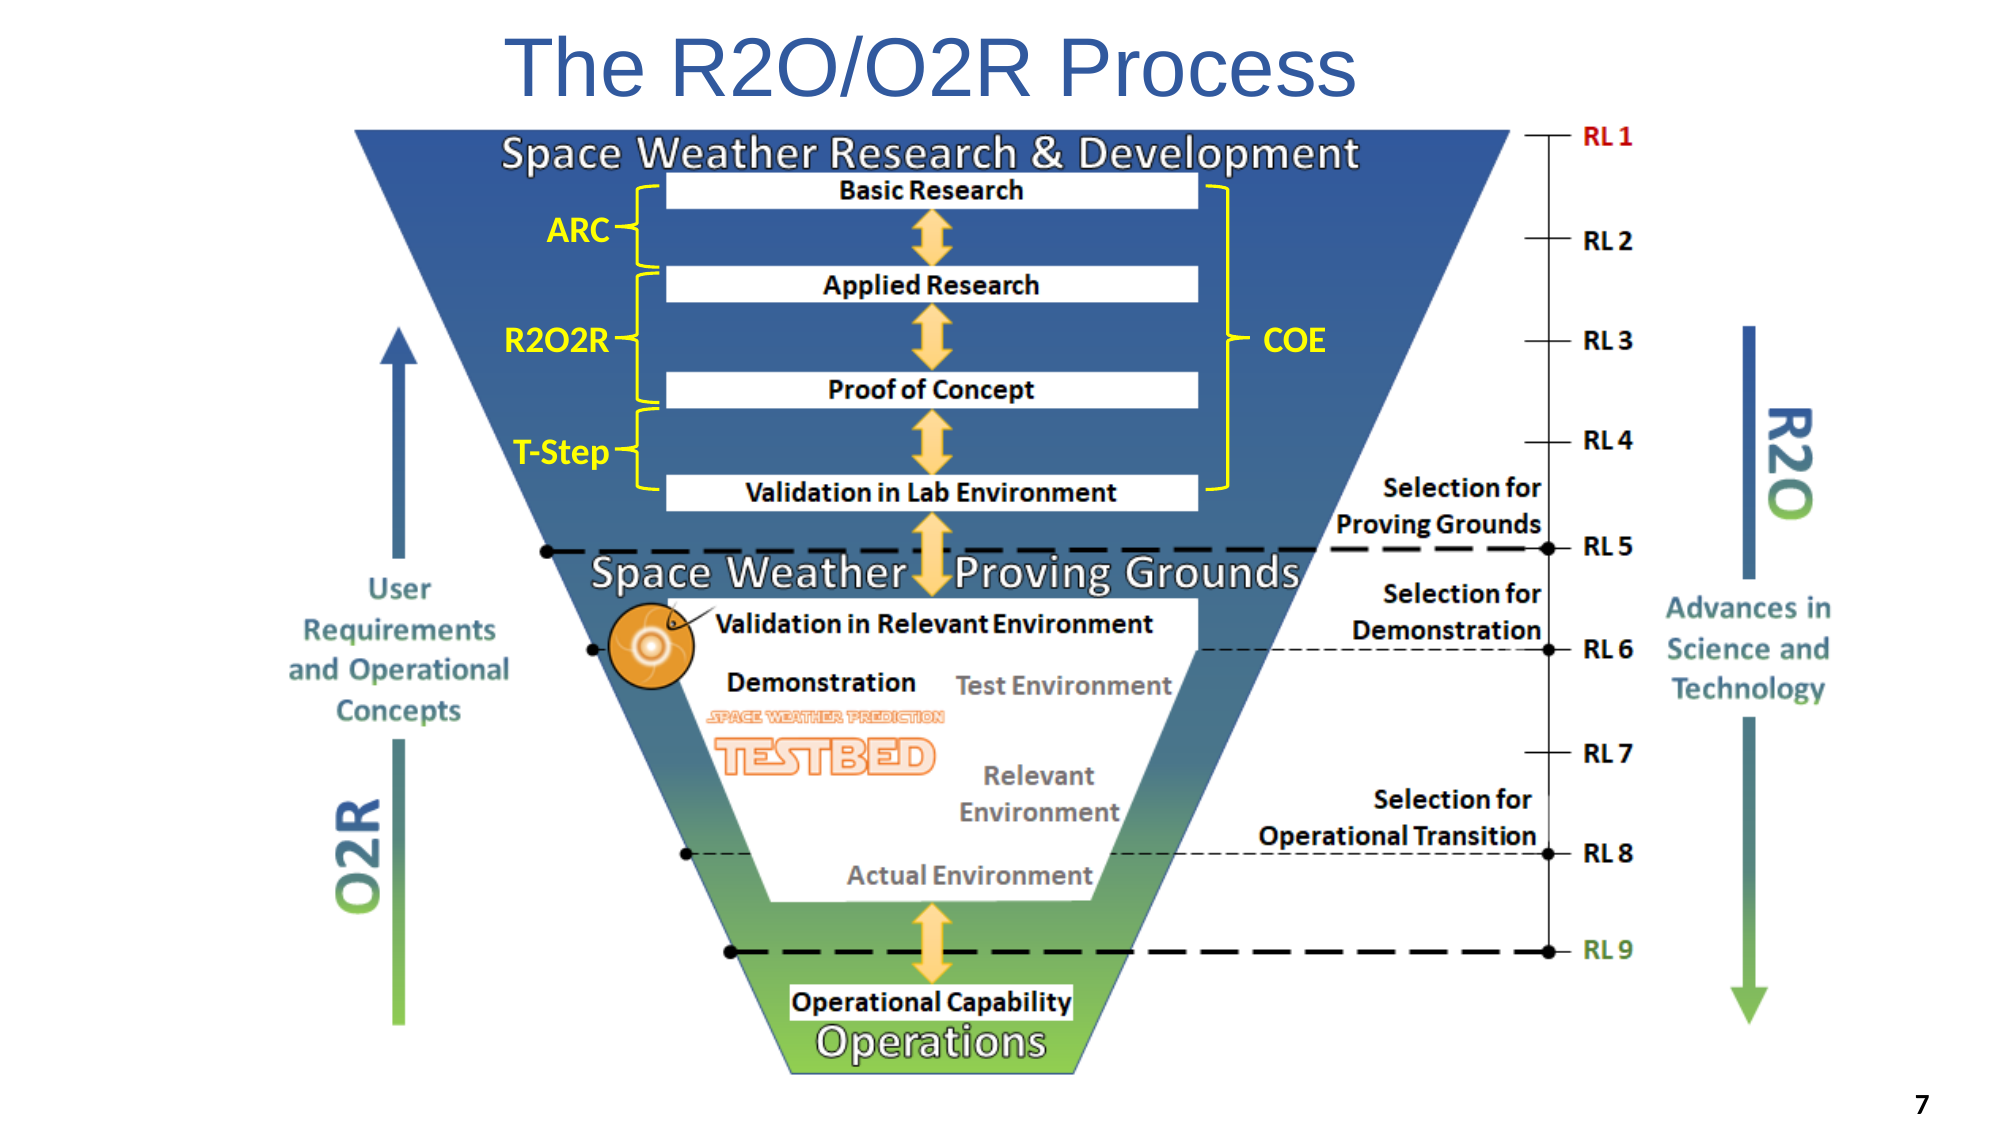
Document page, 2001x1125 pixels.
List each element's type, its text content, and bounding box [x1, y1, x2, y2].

text_box 7 [1899, 1077, 2000, 1125]
title The R2O/O2R Process [355, 16, 1507, 108]
picture [266, 108, 1865, 1078]
